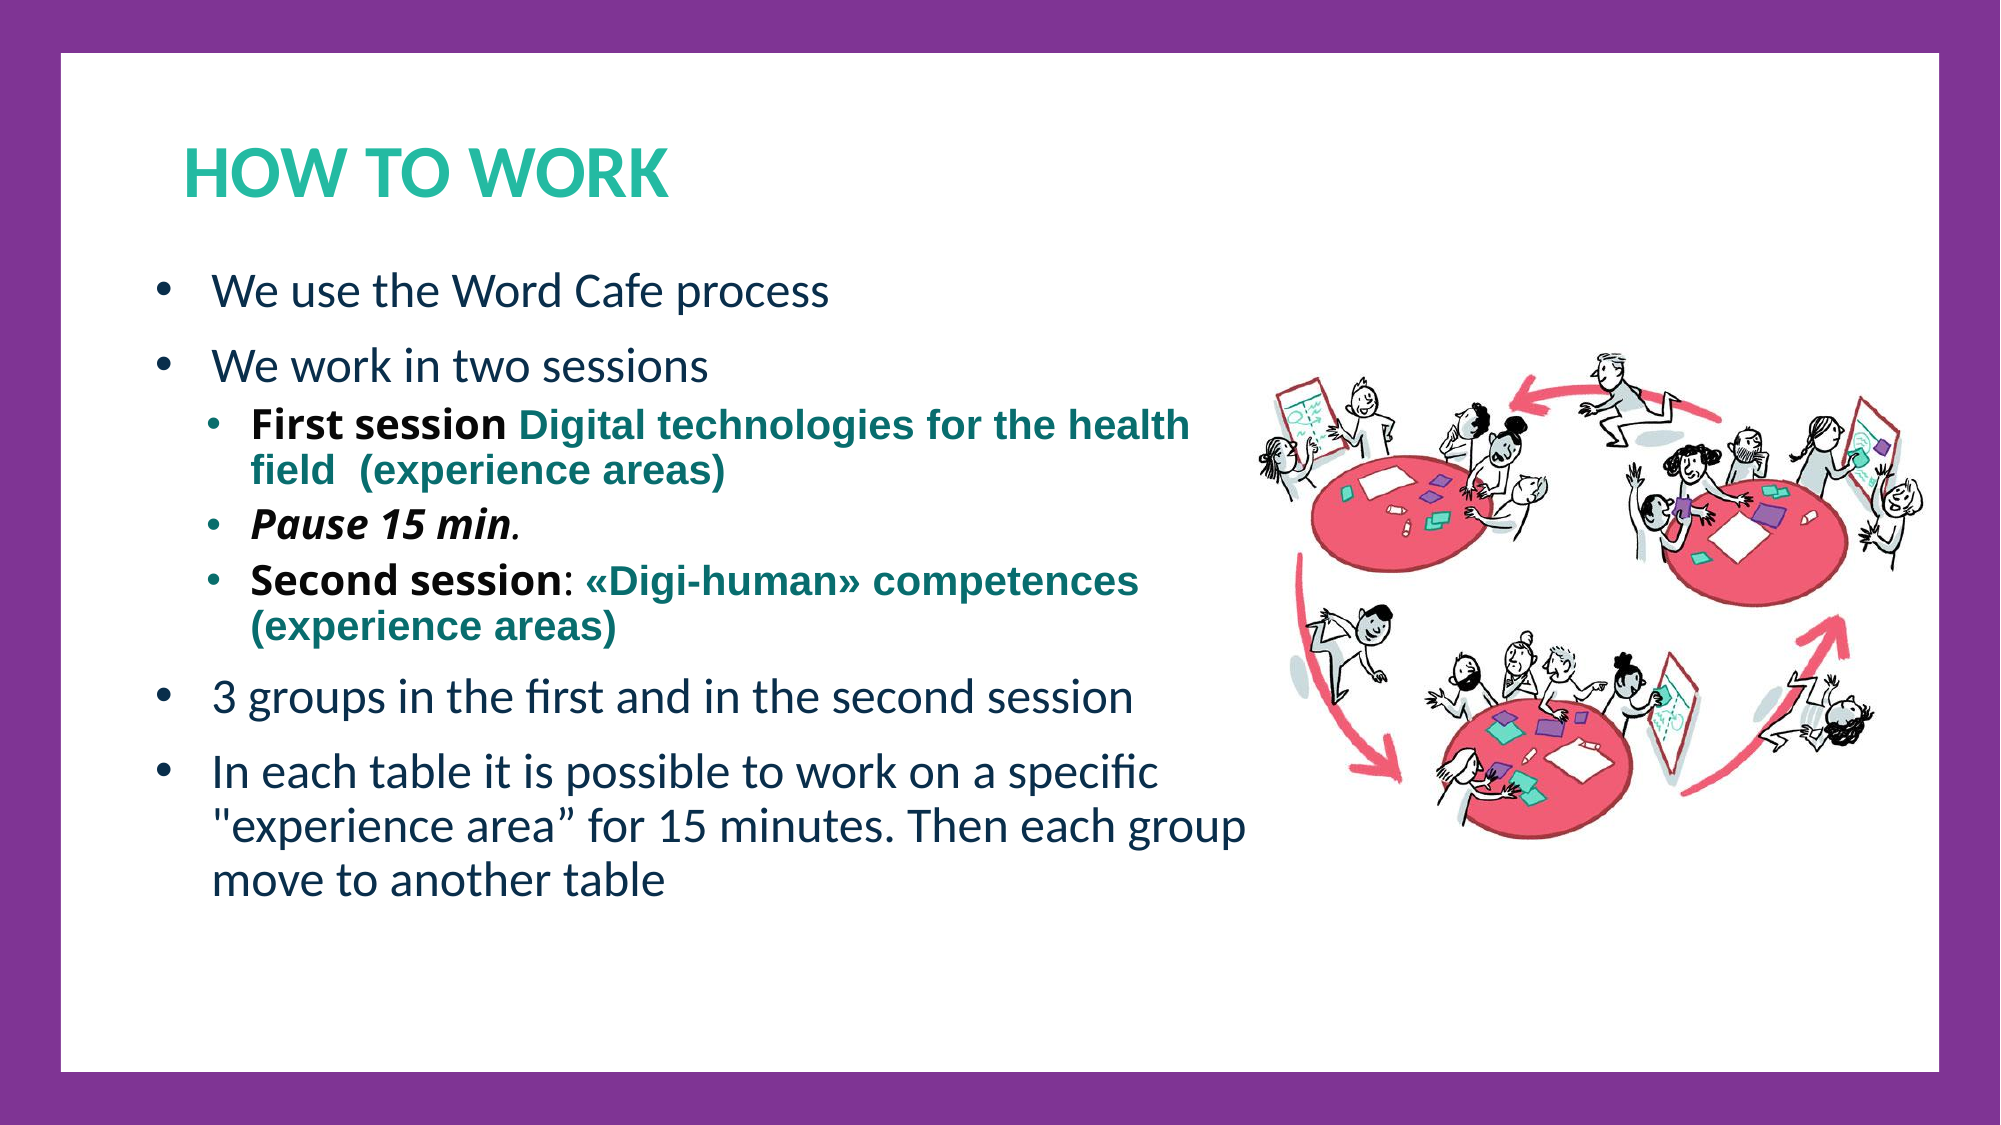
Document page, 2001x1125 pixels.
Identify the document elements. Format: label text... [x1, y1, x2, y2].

list HOW TO WORK [130, 124, 1869, 257]
list We use the Word Cafe process We work in two sessions First session Digital technologies for the health field (experience areas) Pause 15 min. Second session: «Digi-human» competences (experience areas) 3 groups in the first and in the second session In each table it is possible to work on a specific "experience area” for 15 minutes. Then each group move to another table [102, 256, 1266, 968]
picture [1244, 330, 1930, 894]
